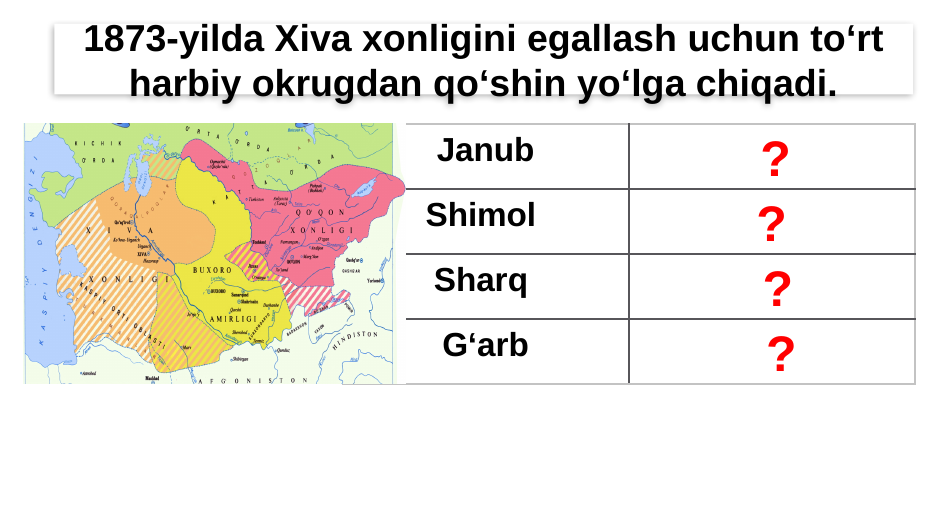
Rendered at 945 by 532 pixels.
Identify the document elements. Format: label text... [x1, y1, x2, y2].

table_cell G‘arb [410, 320, 628, 383]
table_header Krasnovodsk [630, 125, 914, 188]
text_box 1873-yilda Xiva xonligini egallash uchun to‘rt harbiy okrugdan qo‘shin yo‘lga chiqadi. [54, 23, 914, 95]
text_box ? [644, 199, 900, 244]
text_box ? [644, 258, 911, 315]
table_cell Turkiston [630, 255, 914, 318]
text_box ? [648, 128, 904, 185]
table_cell Sharq [410, 255, 628, 318]
table_cell Shimol [410, 190, 628, 253]
picture [23, 123, 406, 385]
text_box ? [653, 323, 910, 380]
table_cell Mang‘ishloq [630, 320, 914, 383]
table_cell Orenburg [630, 190, 914, 253]
table_header Janub [408, 125, 628, 188]
